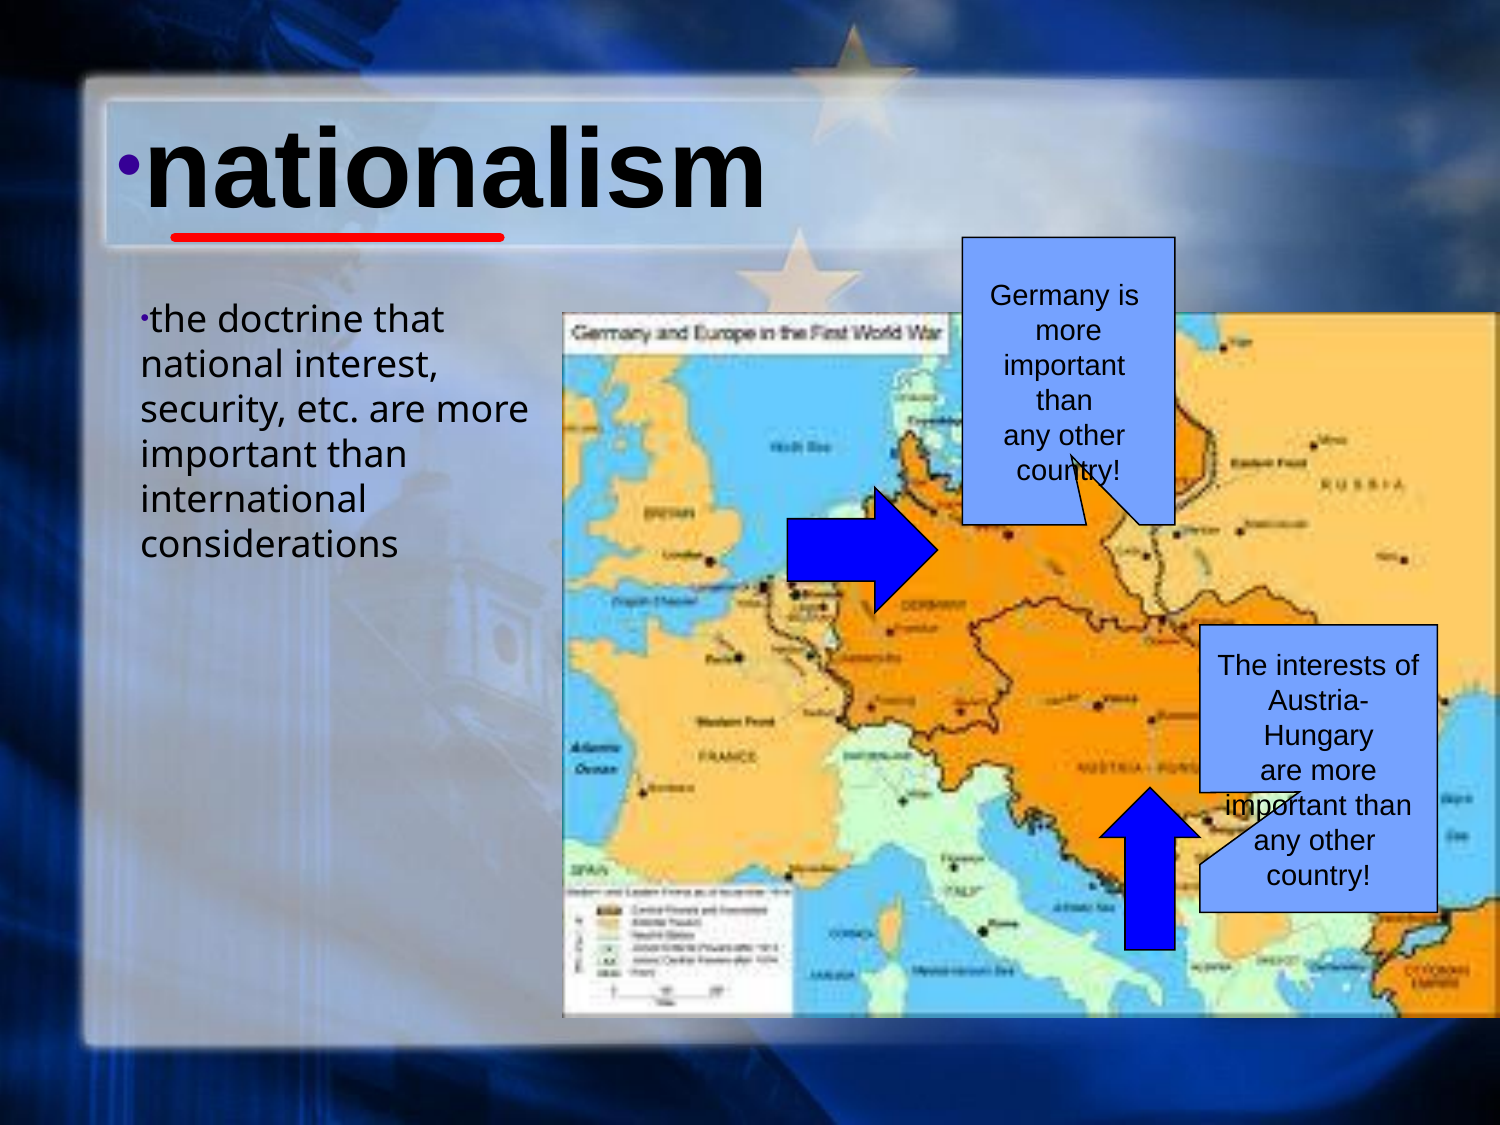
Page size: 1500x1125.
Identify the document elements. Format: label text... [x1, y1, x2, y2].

text_box Germany is more important than any other country! [962, 237, 1175, 310]
picture [0, 0, 1500, 1125]
list nationalism [99, 87, 1413, 238]
text_box the doctrine that national interest, security, etc. are more important than international considerations [125, 287, 550, 956]
